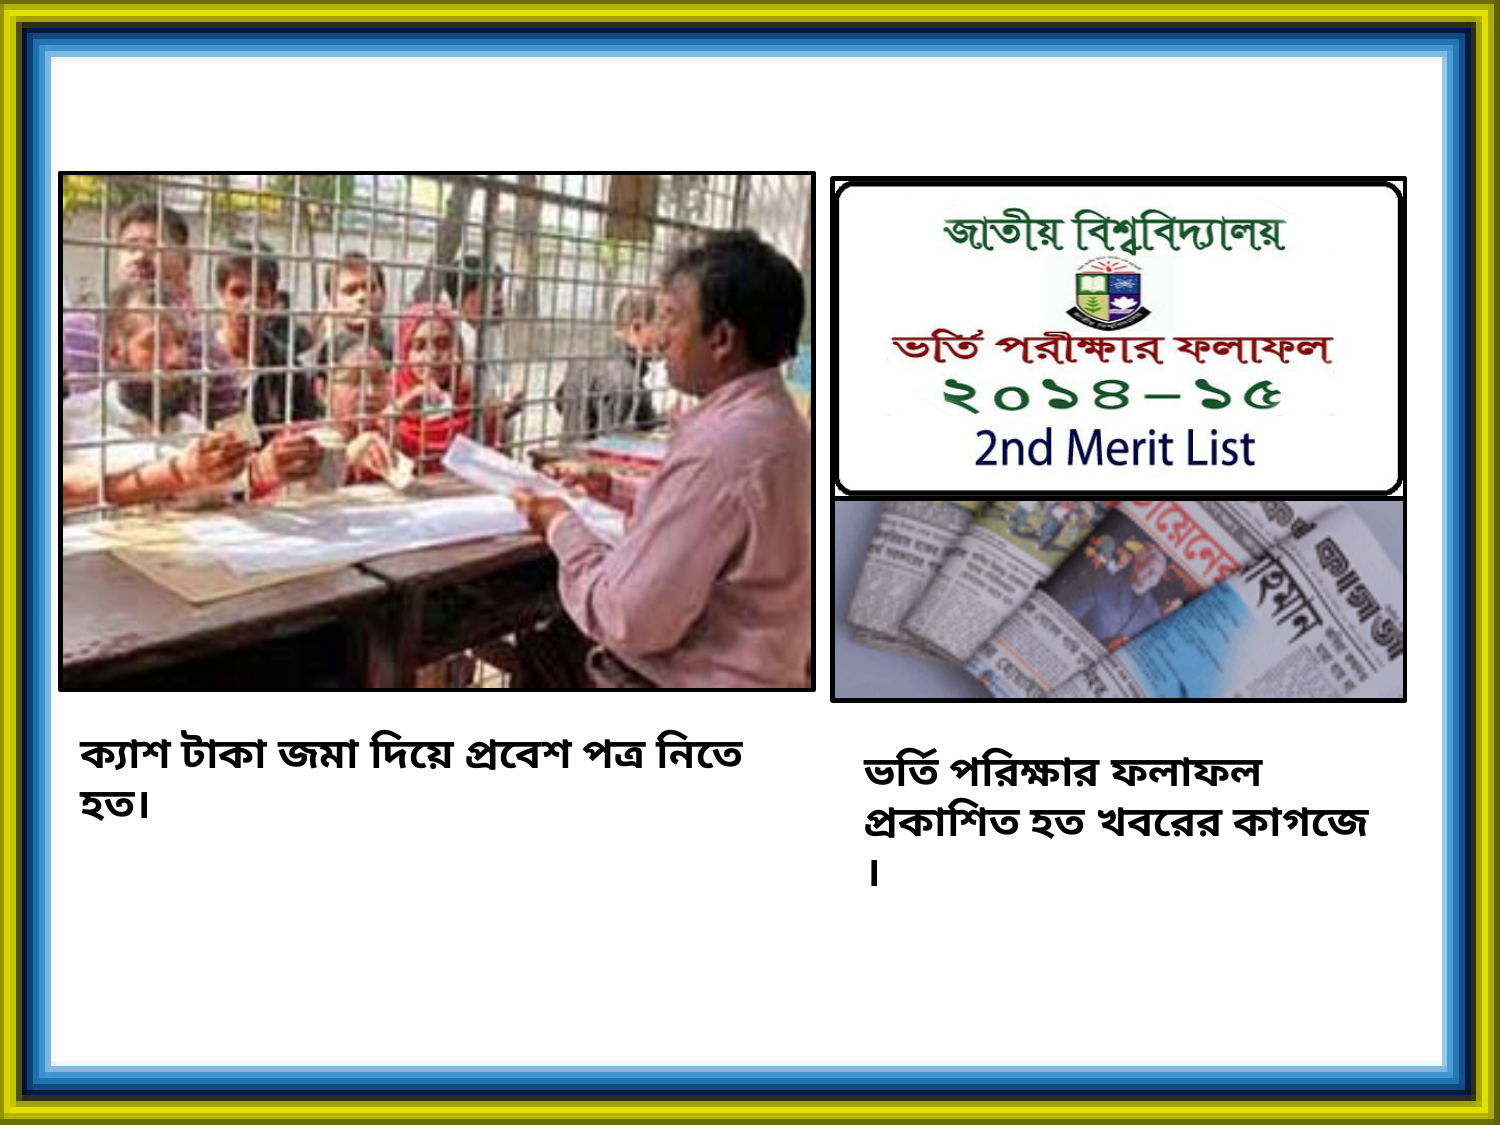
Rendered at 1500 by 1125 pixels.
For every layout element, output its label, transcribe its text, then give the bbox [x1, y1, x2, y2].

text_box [834, 180, 1404, 699]
text_box ভর্তি পরিক্ষার ফলাফল প্রকাশিত হত খবরের কাগজে । [849, 737, 1388, 903]
text_box ক্যাশ টাকা জমা দিয়ে প্রবেশ পত্র নিতে হত। [65, 719, 769, 835]
picture [0, 0, 1500, 1125]
